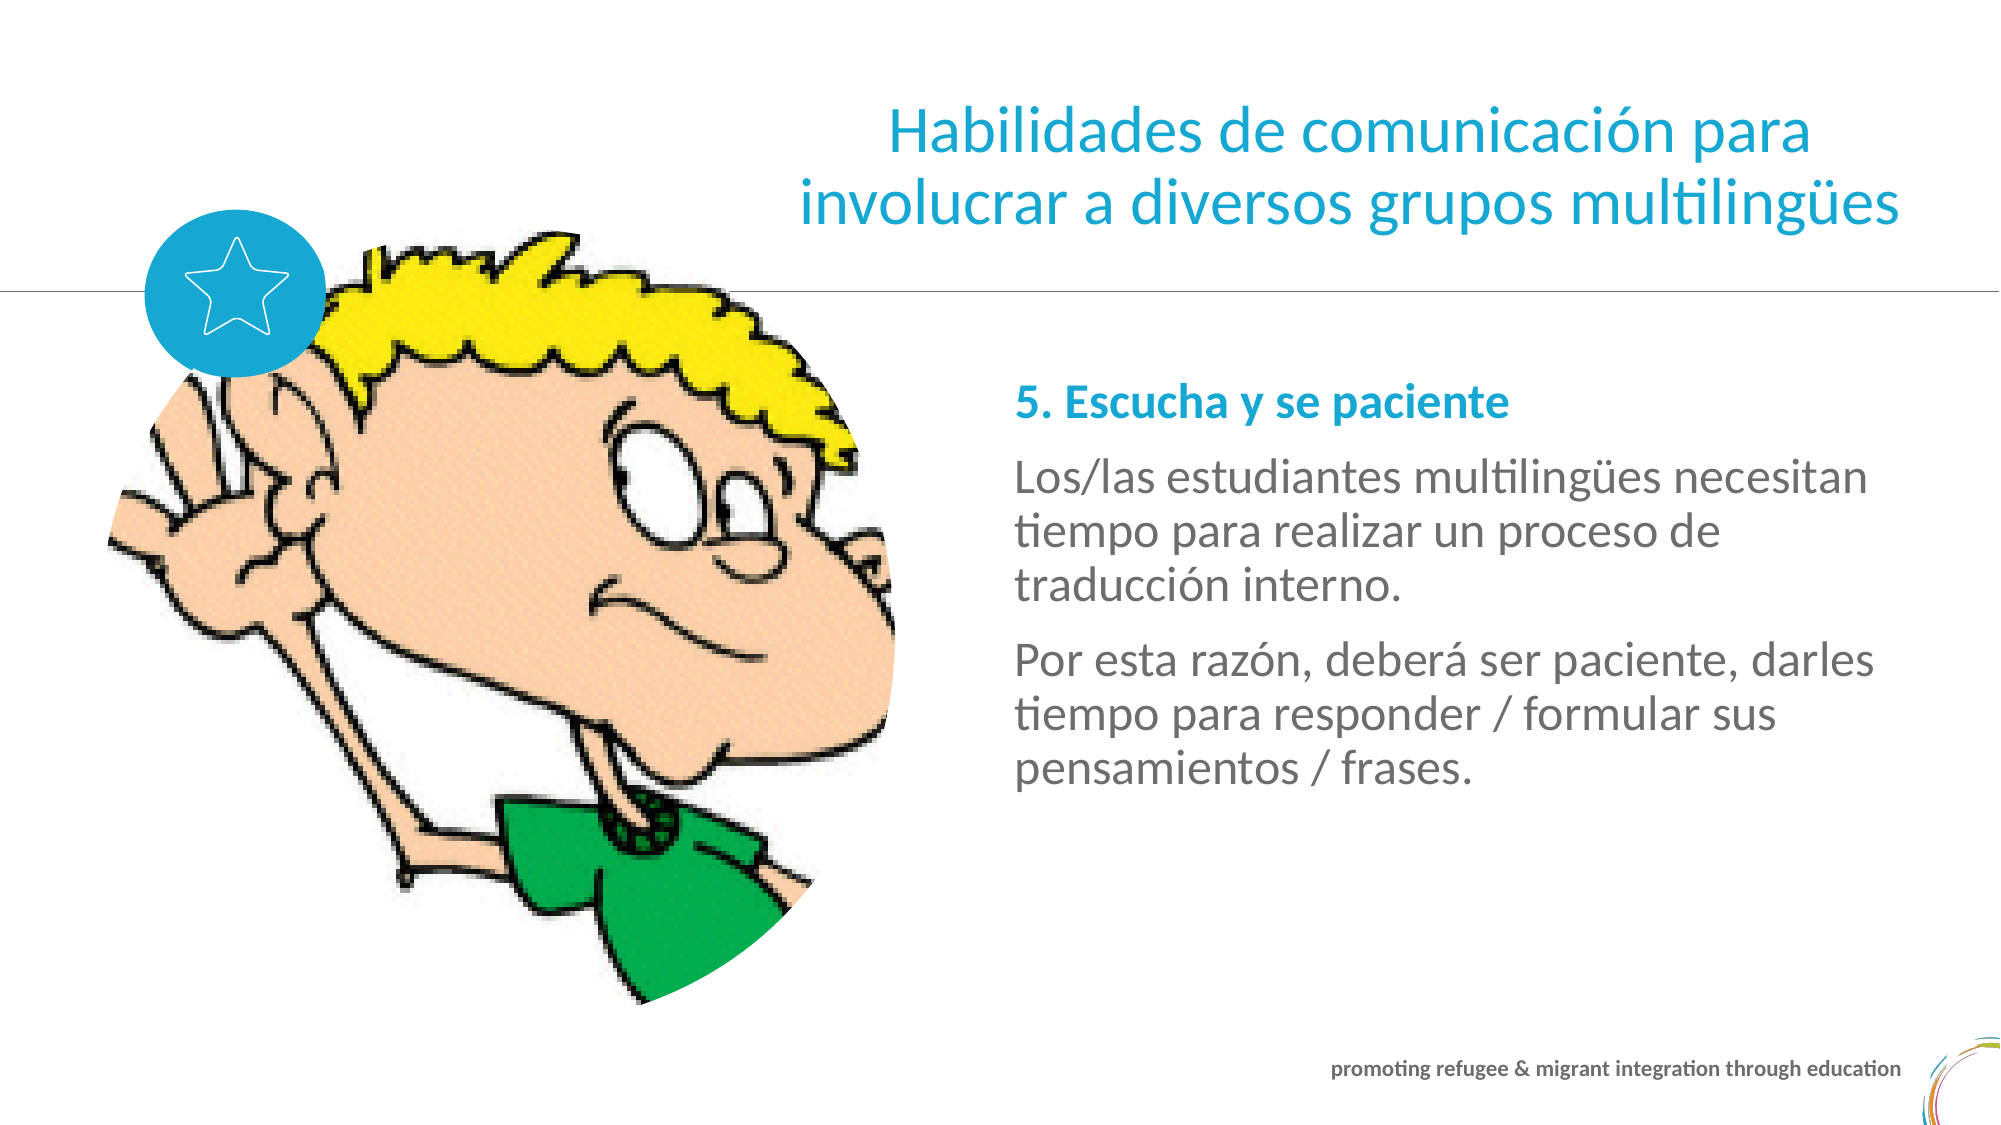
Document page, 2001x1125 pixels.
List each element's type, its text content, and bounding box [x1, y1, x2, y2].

picture [99, 228, 896, 1029]
list Habilidades de comunicación para involucrar a diversos grupos multilingües [781, 87, 1920, 229]
picture [1902, 1030, 2000, 1125]
list 5. Escucha y se paciente Los/las estudiantes multilingües necesitan tiempo para realizar un proceso de traducción interno. Por esta razón, deberá ser paciente, darles tiempo para responder / formular sus pensamientos / frases. [999, 368, 1911, 816]
